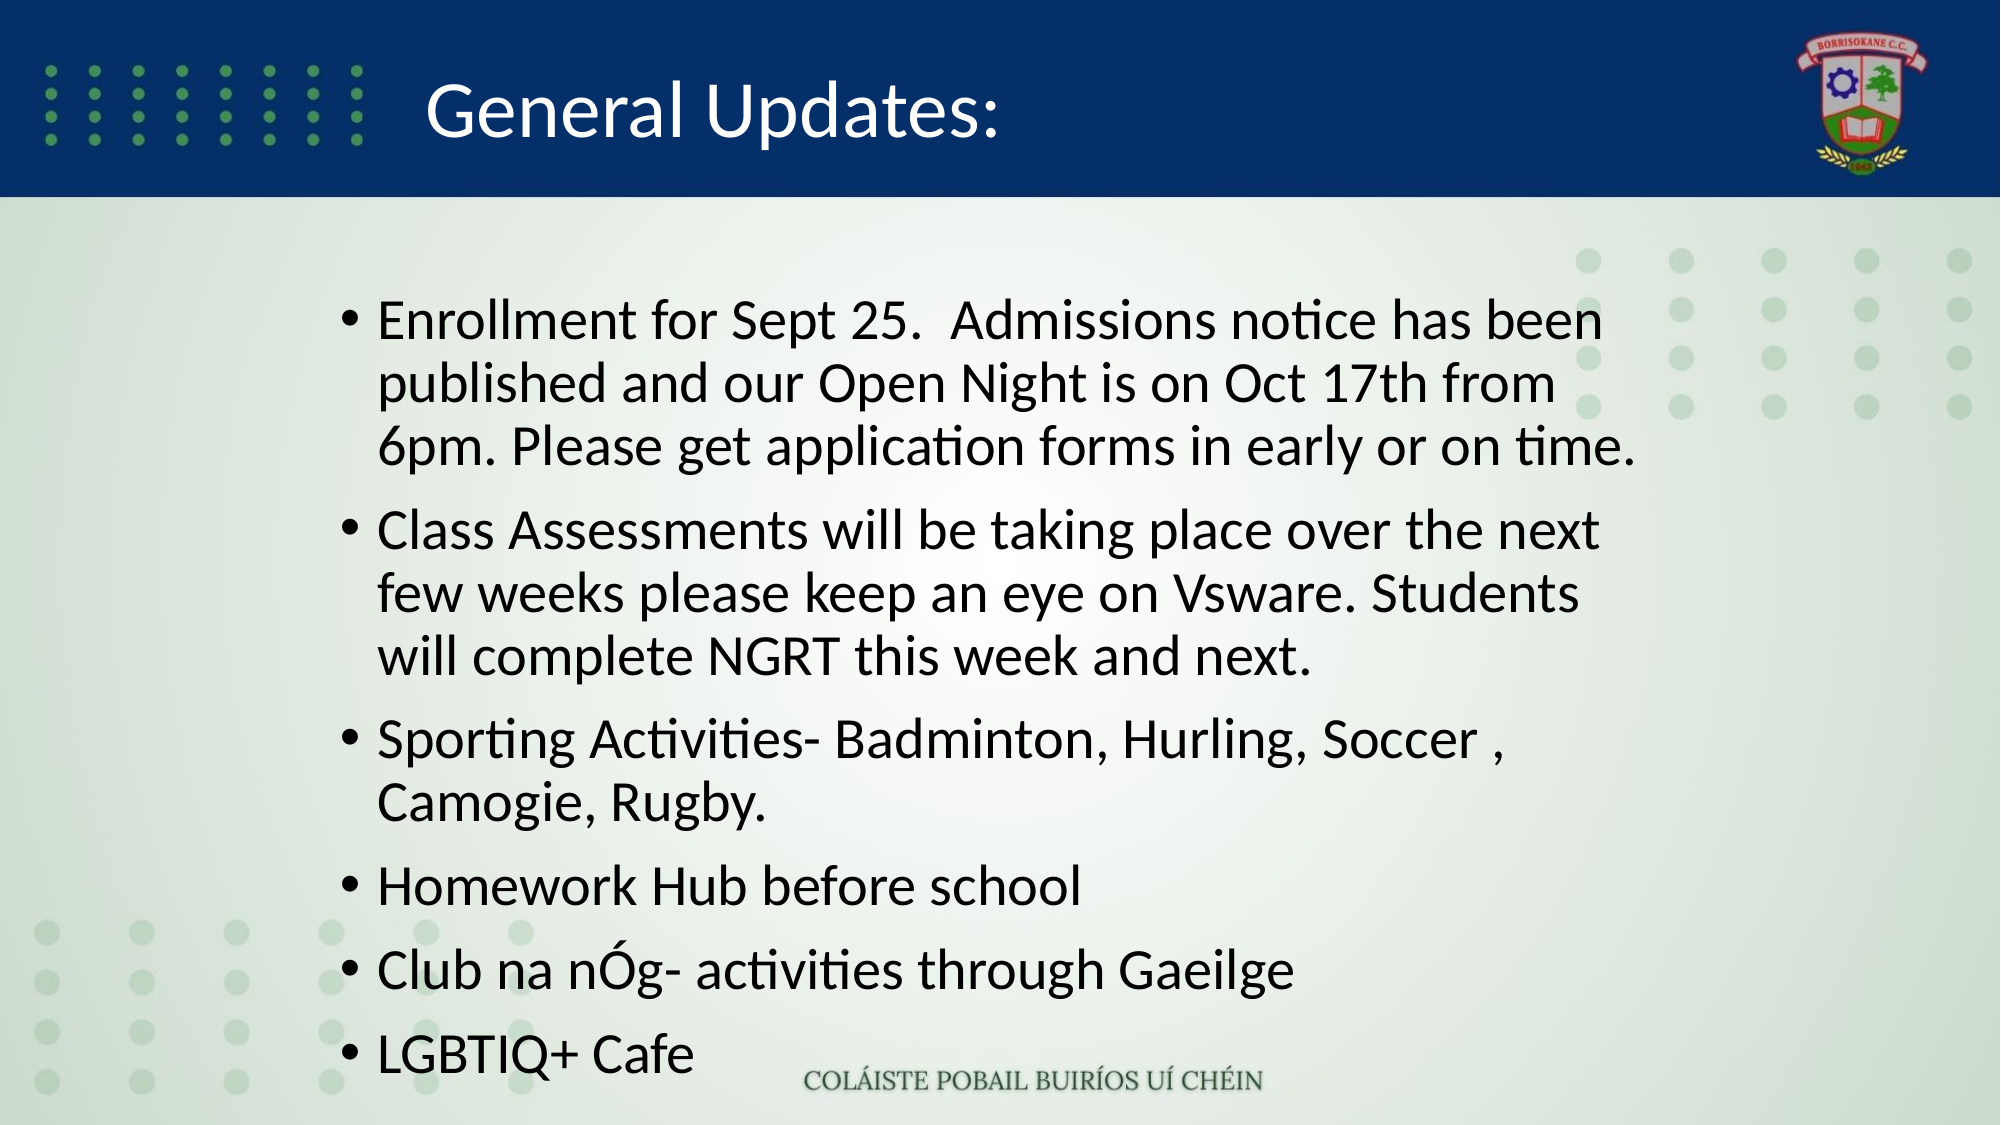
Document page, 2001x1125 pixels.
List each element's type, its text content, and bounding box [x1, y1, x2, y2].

list Enrollment for Sept 25. Admissions notice has been published and our Open Night is on Oct 17th from 6pm. Please get application forms in early or on time. Class Assessments will be taking place over the next few weeks please keep an eye on Vsware. Students will complete NGRT this week and next. Sporting Activities- Badminton, Hurling, Soccer , Camogie, Rugby. Homework Hub before school Club na nÓg- activities through Gaeilge LGBTIQ+ Cafe [324, 281, 1675, 1106]
picture [0, 0, 2000, 1125]
title General Updates: [410, 59, 1863, 164]
